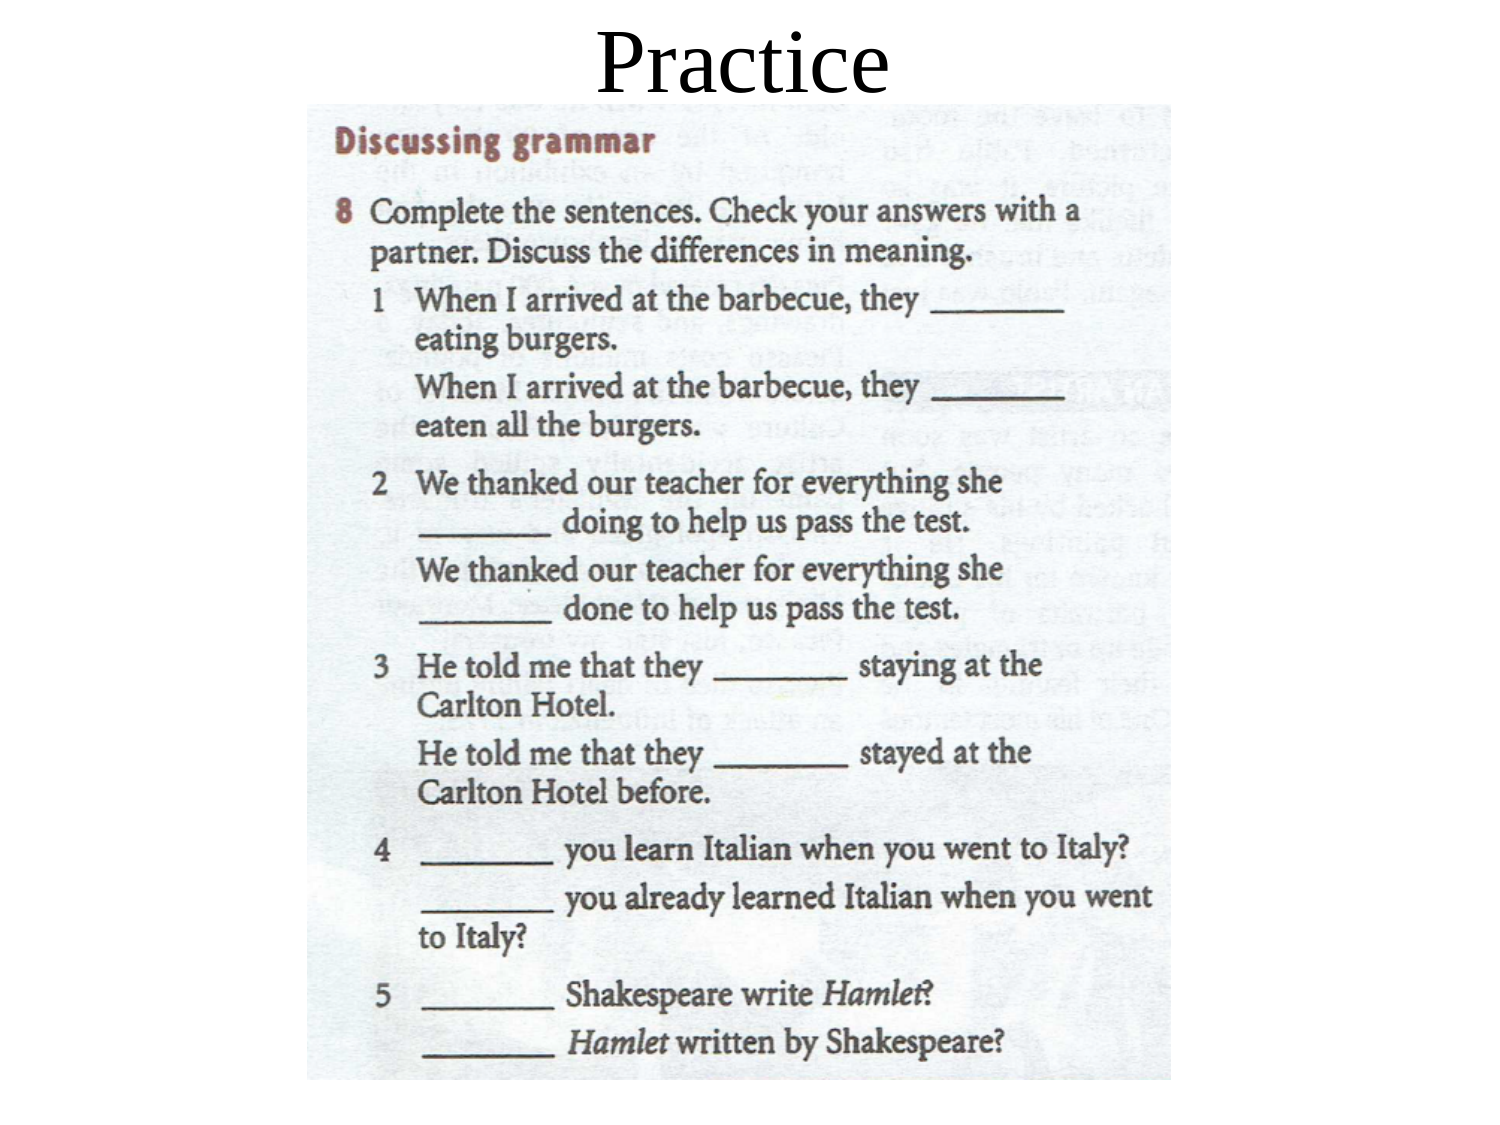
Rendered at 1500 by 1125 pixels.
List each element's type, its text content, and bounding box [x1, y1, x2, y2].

text_box Practice [68, 0, 1419, 111]
picture [307, 104, 1172, 1080]
